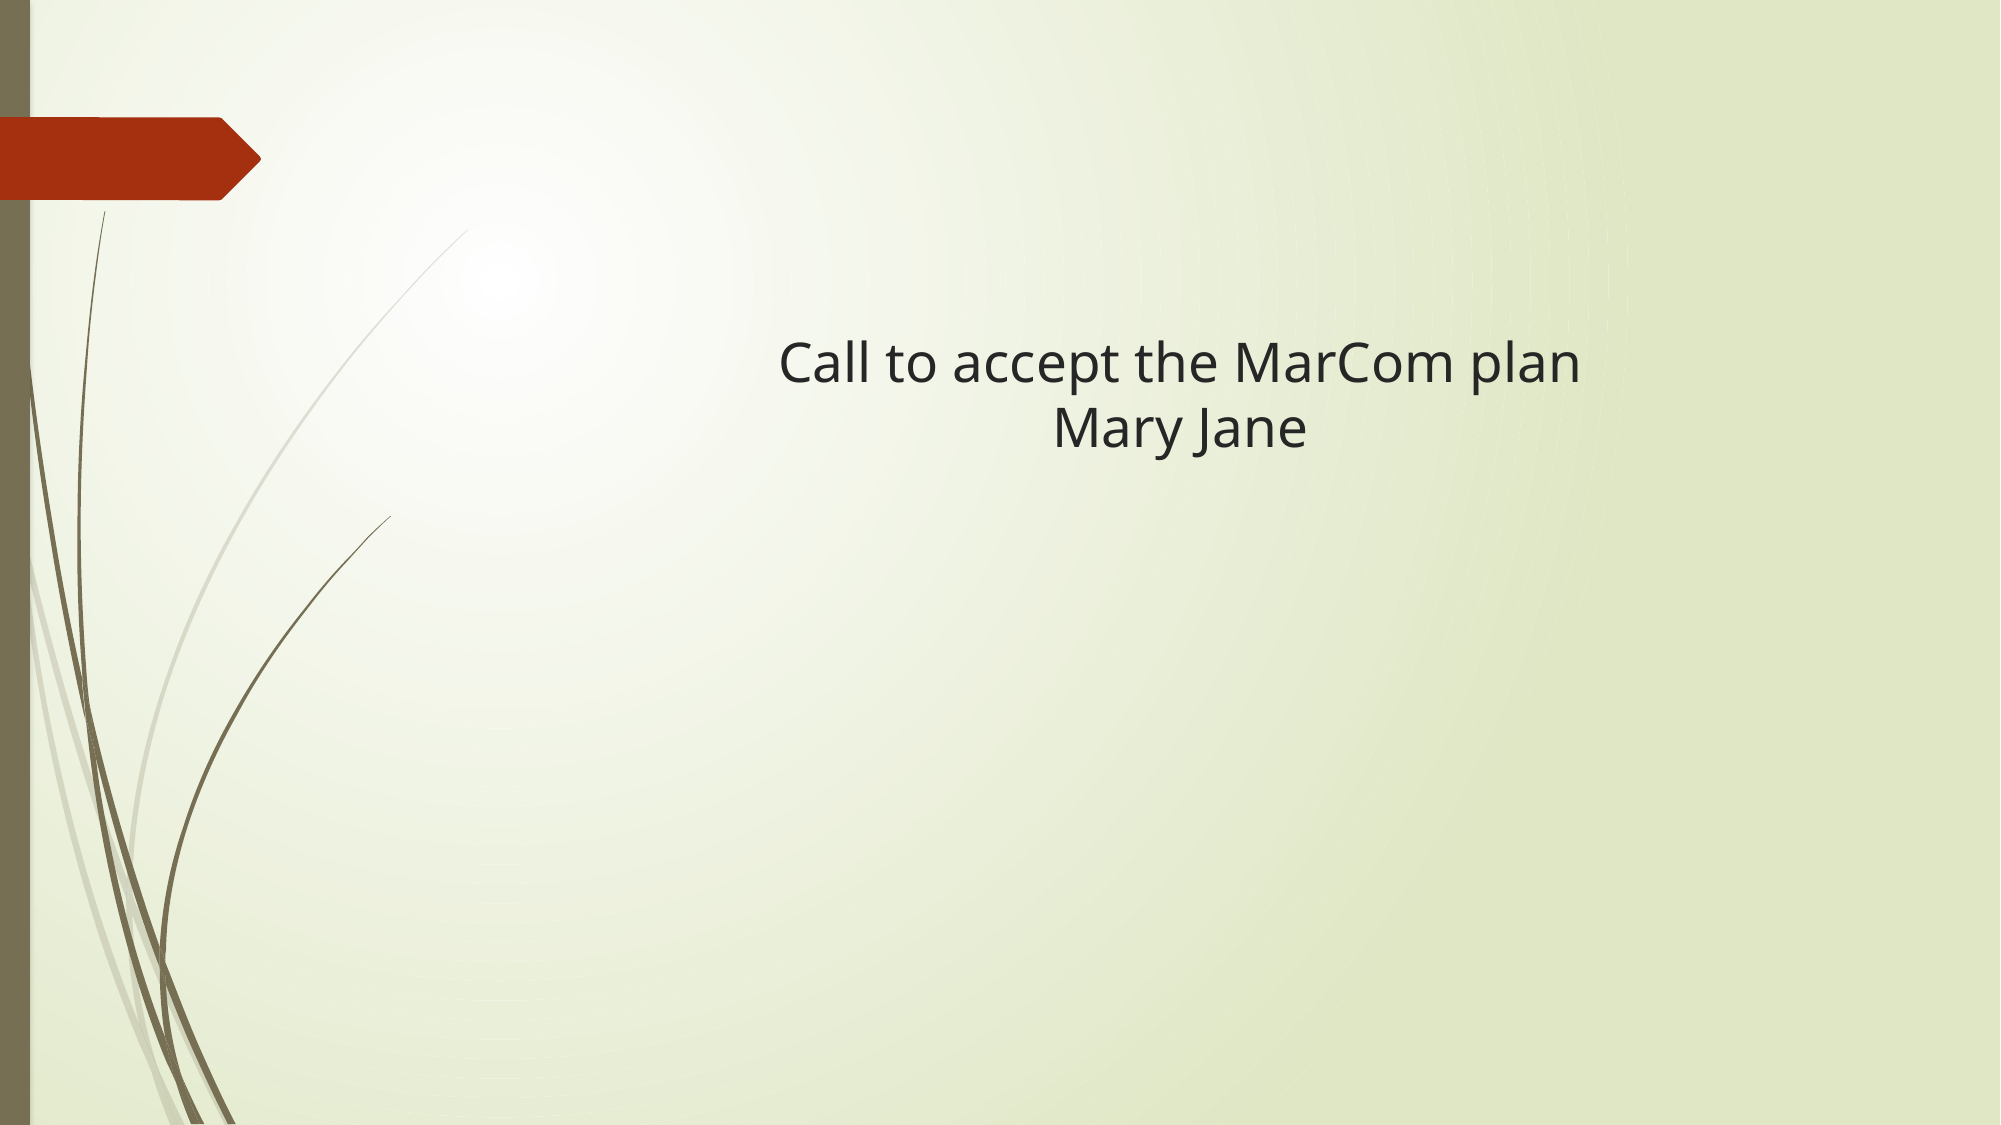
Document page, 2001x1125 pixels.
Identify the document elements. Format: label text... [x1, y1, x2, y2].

title Call to accept the MarCom plan Mary Jane [449, 319, 1912, 533]
